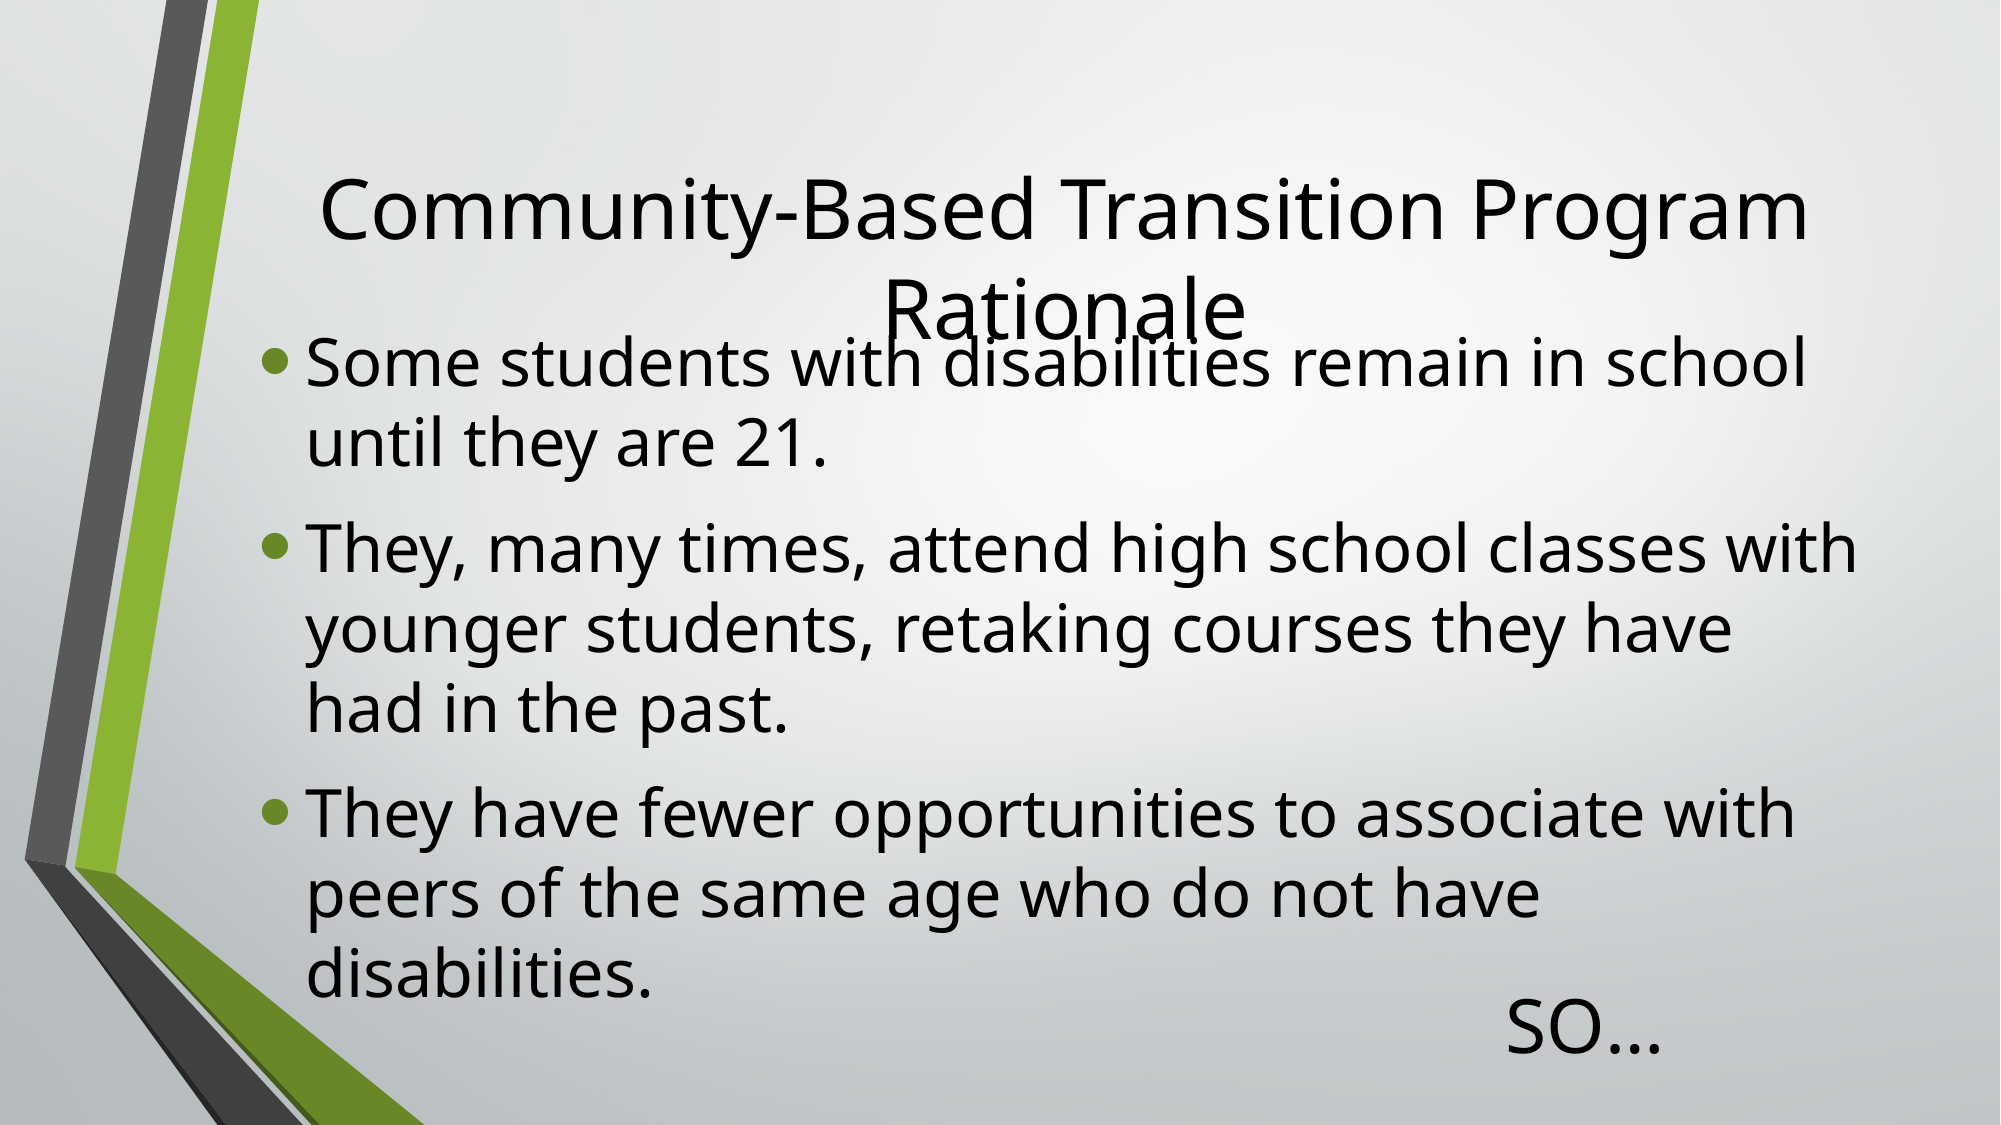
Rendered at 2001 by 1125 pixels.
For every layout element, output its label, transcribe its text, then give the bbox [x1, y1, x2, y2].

text_box SO… [1490, 971, 1680, 1076]
list Some students with disabilities remain in school until they are 21. They, many times, attend high school classes with younger students, retaking courses they have had in the past. They have fewer opportunities to associate with peers of the same age who do not have disabilities. [243, 461, 1887, 975]
title Community-Based Transition Program Rationale [243, 112, 1887, 400]
